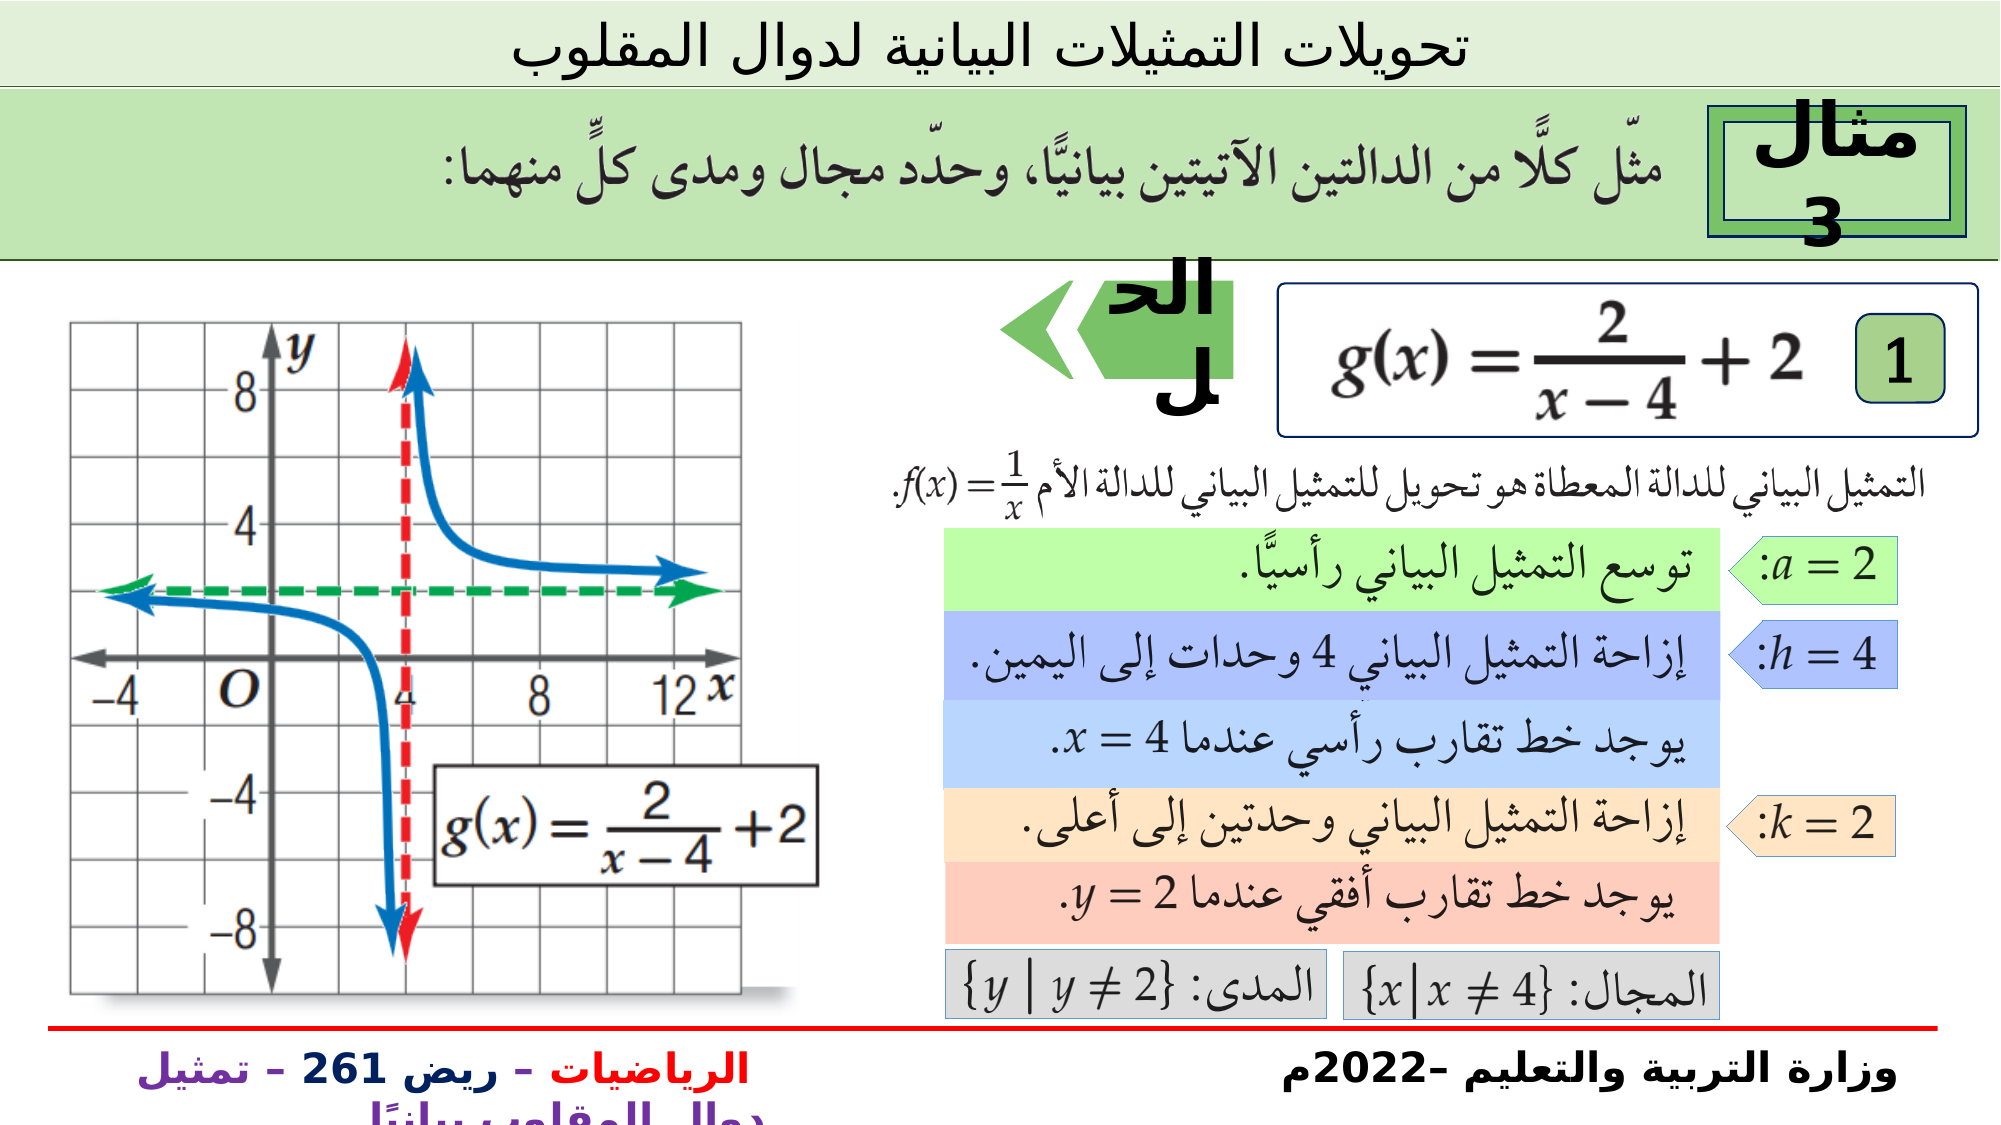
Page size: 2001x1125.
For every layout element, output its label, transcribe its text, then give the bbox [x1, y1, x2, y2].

text_box [1831, 282, 1980, 438]
picture [1726, 795, 1896, 857]
picture [945, 949, 1327, 1019]
picture [884, 282, 1938, 944]
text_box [999, 274, 1234, 385]
picture [422, 99, 1678, 240]
text_box 1 [1855, 312, 1946, 404]
text_box [1276, 282, 1307, 438]
picture [1728, 620, 1898, 689]
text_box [0, 88, 2000, 262]
picture [1728, 536, 1898, 605]
picture [1343, 951, 1720, 1020]
picture [55, 304, 843, 1019]
text_box تحويلات التمثيلات البيانية لدوال المقلوب [0, 0, 2000, 86]
